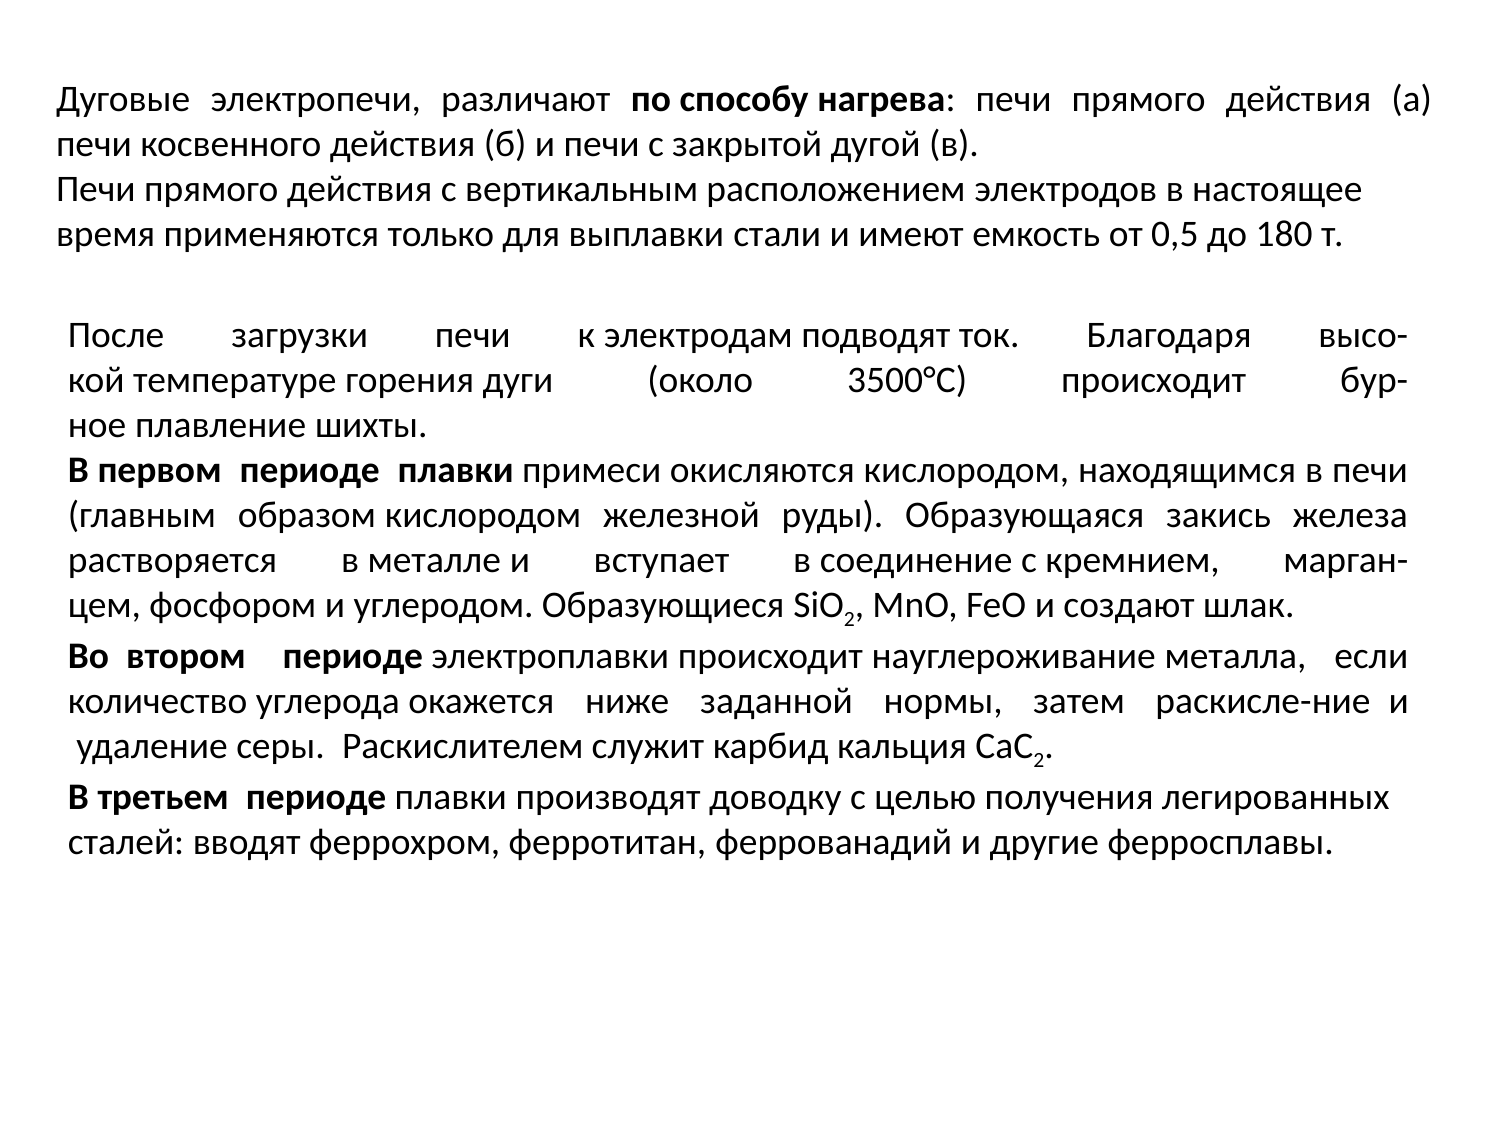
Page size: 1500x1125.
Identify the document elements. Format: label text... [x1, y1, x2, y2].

text_box Дуговые электропечи, различают по способу нагрева: печи прямого действия (а) печи косвенного действия (б) и печи с закрытой дугой (в). Печи прямого действия с вертикальным расположением электродов в настоящее время применяются только для выплавки стали и имеют емкость от 0,5 до 180 т. [41, 66, 1447, 262]
text_box После загрузки печи к электродам подводят ток. Благодаря высо- кой температуре горения дуги (около 3500°С) происходит бур-ное плавление шихты. В первом периоде плавки примеси окисляются кислородом, находящимся в печи (главным образом кислородом железной руды). Образующаяся закись железа растворяется в металле и вступает в соединение с кремнием, марган-цем, фосфором и углеродом. Образующиеся SiO2, MnO, FeO и создают шлак. Во втором периоде электроплавки происходит науглероживание металла, если количество углерода окажется ниже заданной нормы, затем раскисле-ние и удаление серы. Раскислителем служит карбид кальция СаС2. В третьем периоде плавки производят доводку с целью получения легированных сталей: вводят феррохром, ферротитан, феррованадий и другие ферросплавы. [53, 302, 1424, 870]
